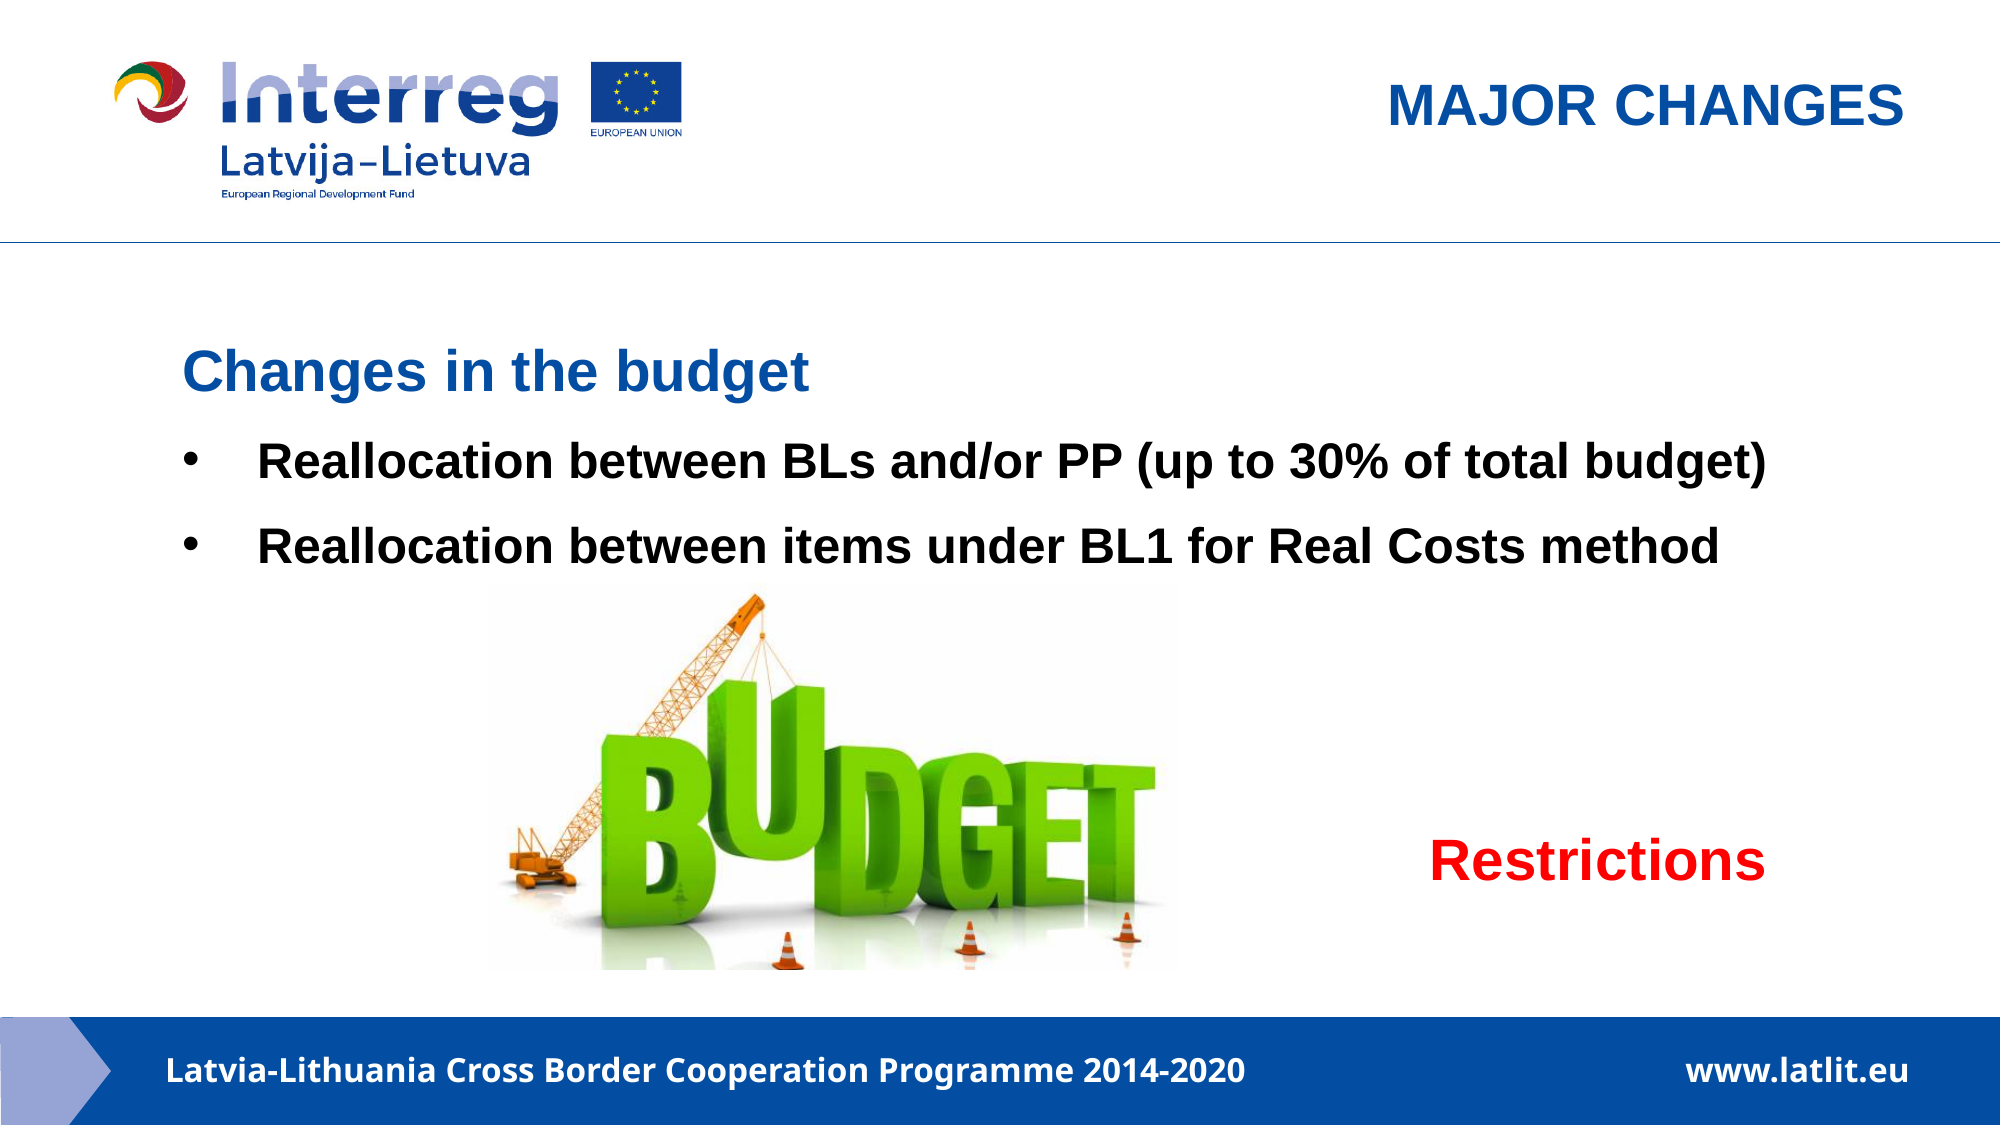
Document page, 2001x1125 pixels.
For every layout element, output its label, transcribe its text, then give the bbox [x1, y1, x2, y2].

text_box Restrictions [1178, 814, 1782, 900]
text_box MAJOR CHANGES [620, 60, 1920, 145]
picture [69, 16, 726, 231]
picture [489, 583, 1178, 971]
text_box Changes in the budget Reallocation between BLs and/or PP (up to 30% of total budget) Reallocation between items under BL1 for Real Costs method [167, 325, 1831, 581]
